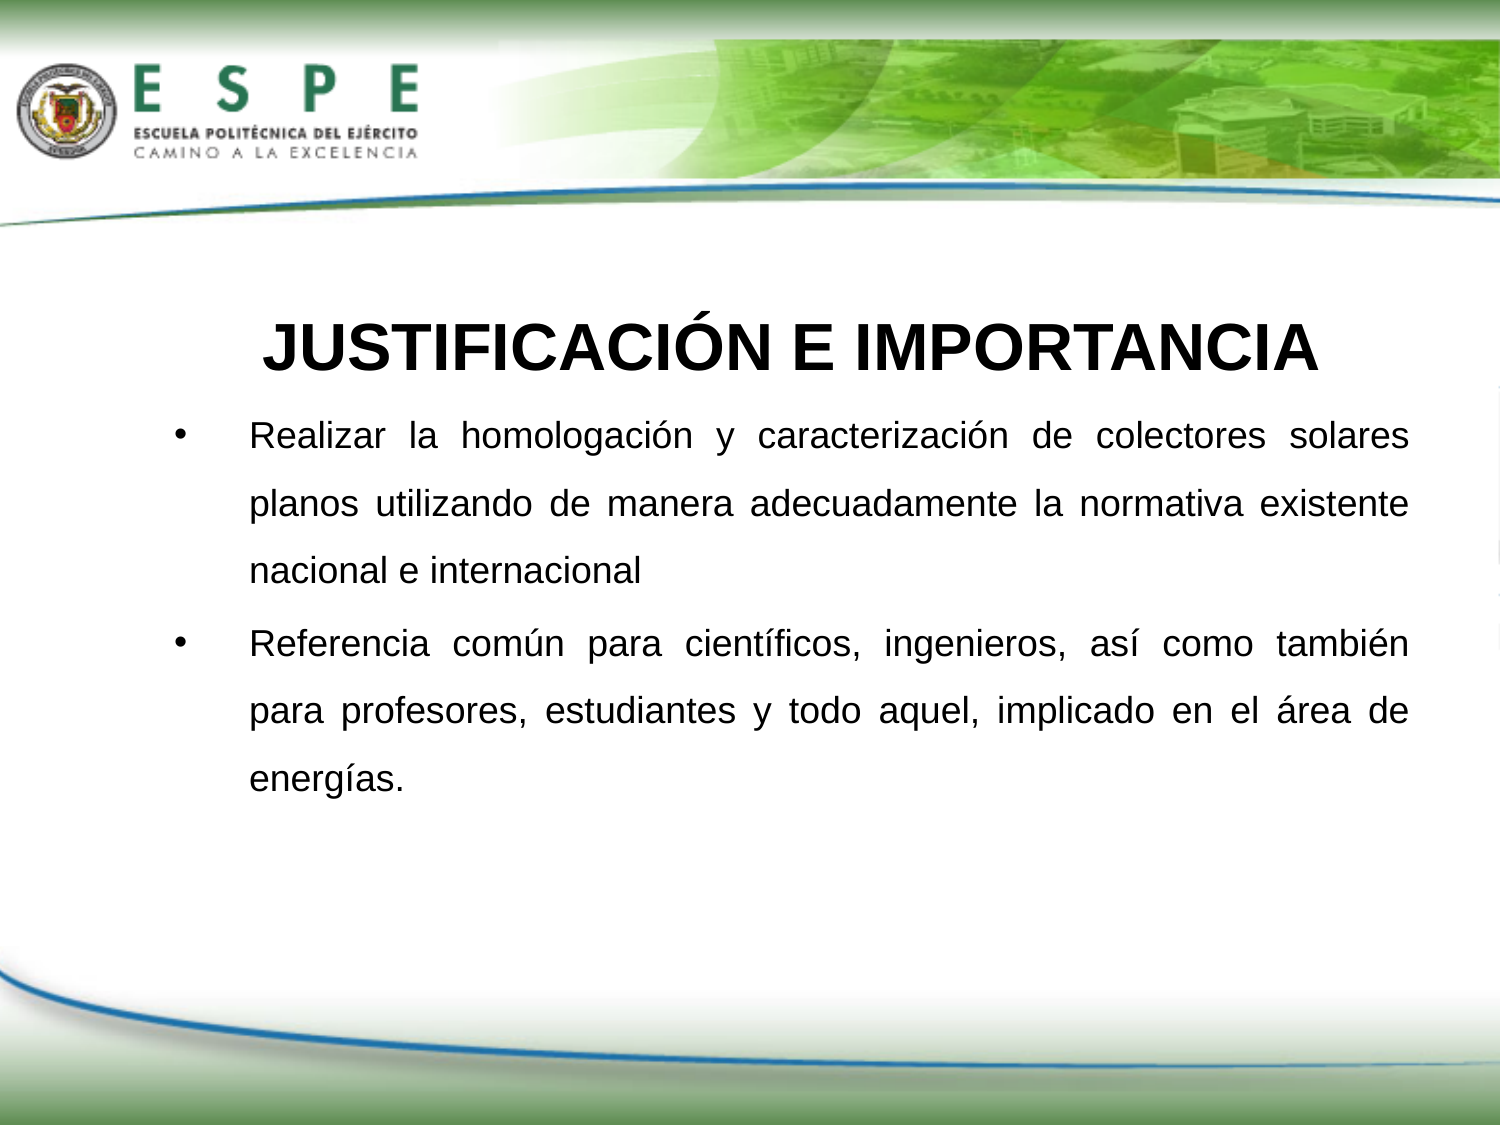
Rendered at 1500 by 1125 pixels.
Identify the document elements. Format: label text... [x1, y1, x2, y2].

text_box JUSTIFICACIÓN E IMPORTANCIA Realizar la homologación y caracterización de colectores solares planos utilizando de manera adecuadamente la normativa existente nacional e internacional Referencia común para científicos, ingenieros, así como también para profesores, estudiantes y todo aquel, implicado en el área de energías. [159, 256, 1425, 976]
picture [0, 0, 1500, 1125]
